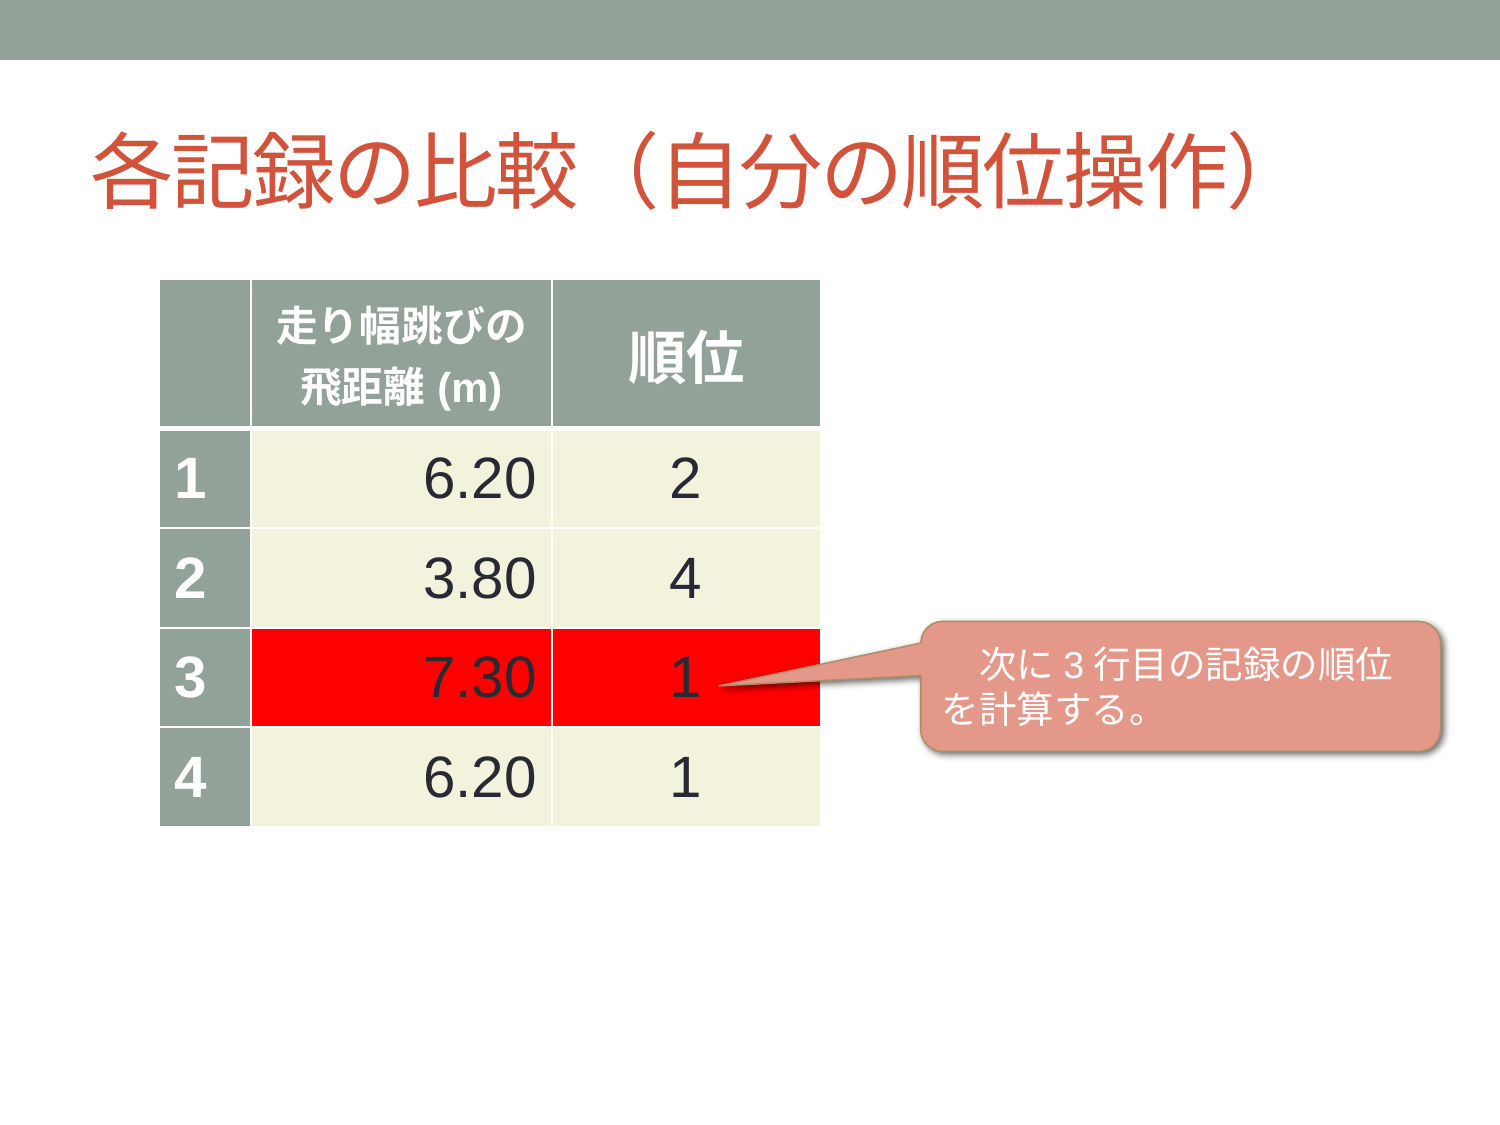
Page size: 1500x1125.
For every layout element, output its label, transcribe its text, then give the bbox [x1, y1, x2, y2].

table_cell 6.20 [252, 431, 551, 527]
table_header 順位 [553, 280, 820, 426]
text_box 次に3行目の記録の順位を計算する。 [718, 620, 1442, 753]
table_header 走り幅跳びの 飛距離(m) [252, 280, 551, 426]
table_cell 2 [553, 431, 820, 527]
table_cell 1 [160, 431, 250, 527]
table_header [160, 280, 250, 426]
table_cell 4 [553, 529, 820, 627]
table_cell 1 [553, 629, 820, 726]
table_cell 3.80 [252, 529, 551, 627]
table_cell 2 [160, 529, 250, 627]
title 各記録の比較（自分の順位操作） [75, 87, 1425, 250]
table_cell 3 [160, 629, 250, 726]
table_cell 6.20 [252, 728, 551, 826]
table_cell 1 [553, 728, 820, 826]
table_cell 4 [160, 728, 250, 826]
table_cell 7.30 [252, 629, 551, 726]
